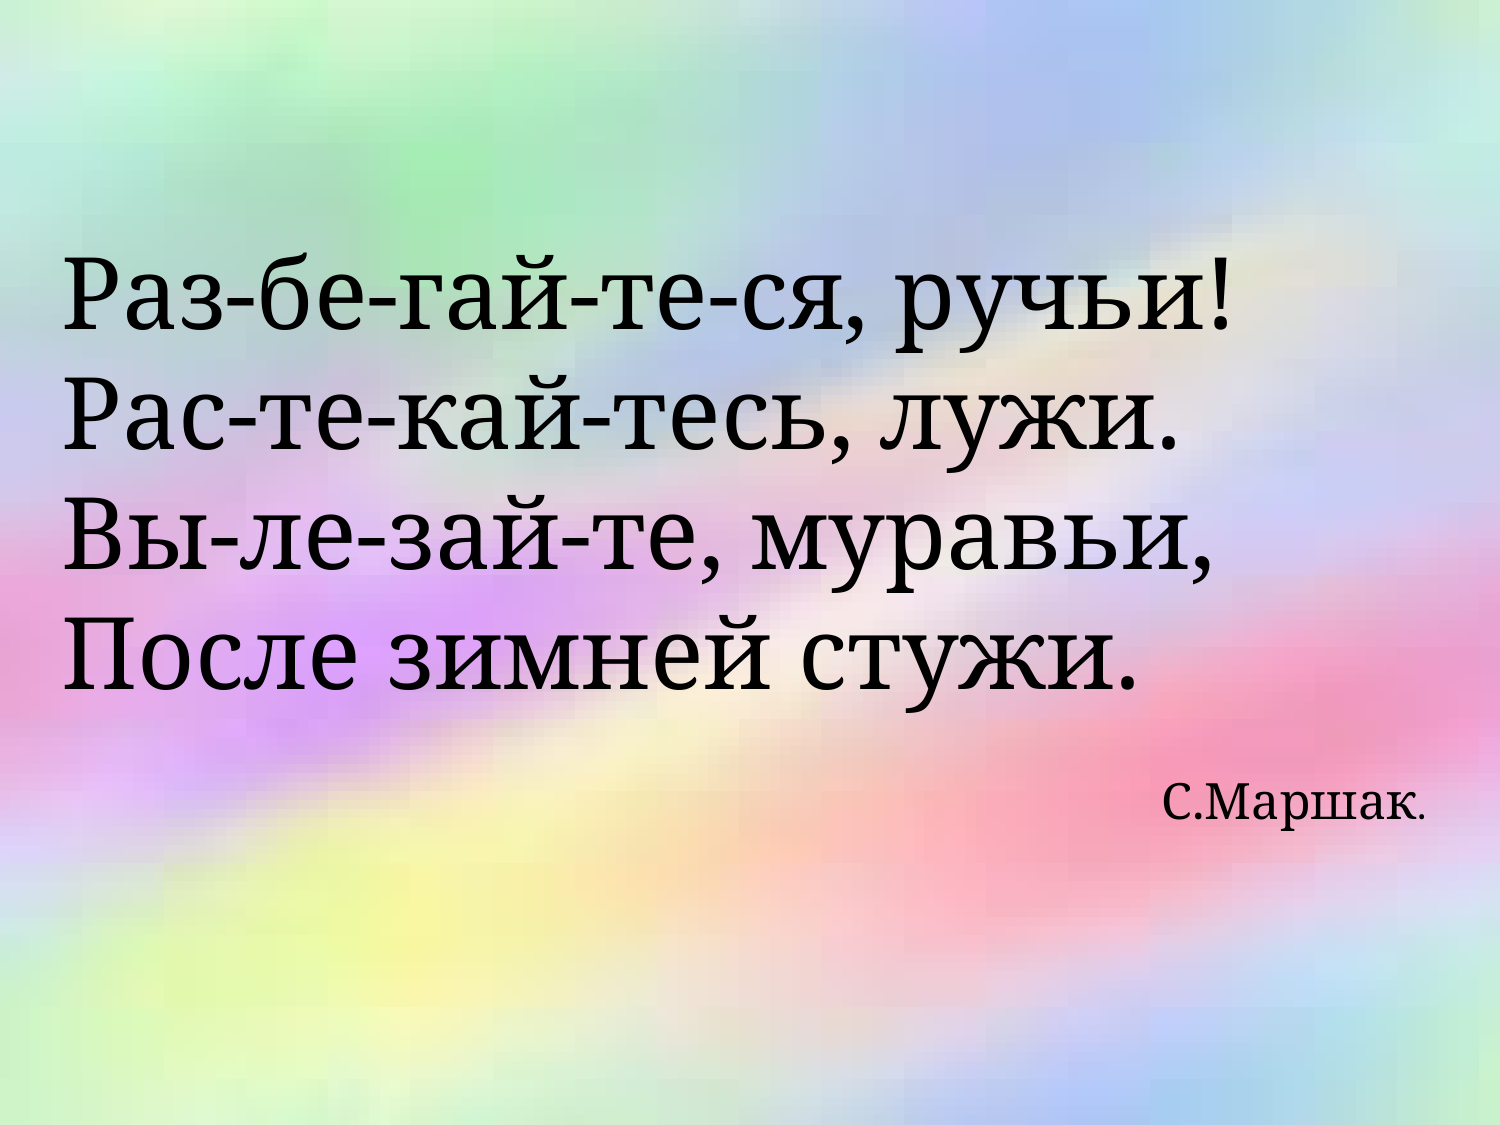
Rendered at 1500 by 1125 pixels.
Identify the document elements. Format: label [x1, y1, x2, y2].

list [0, 0, 1500, 1125]
